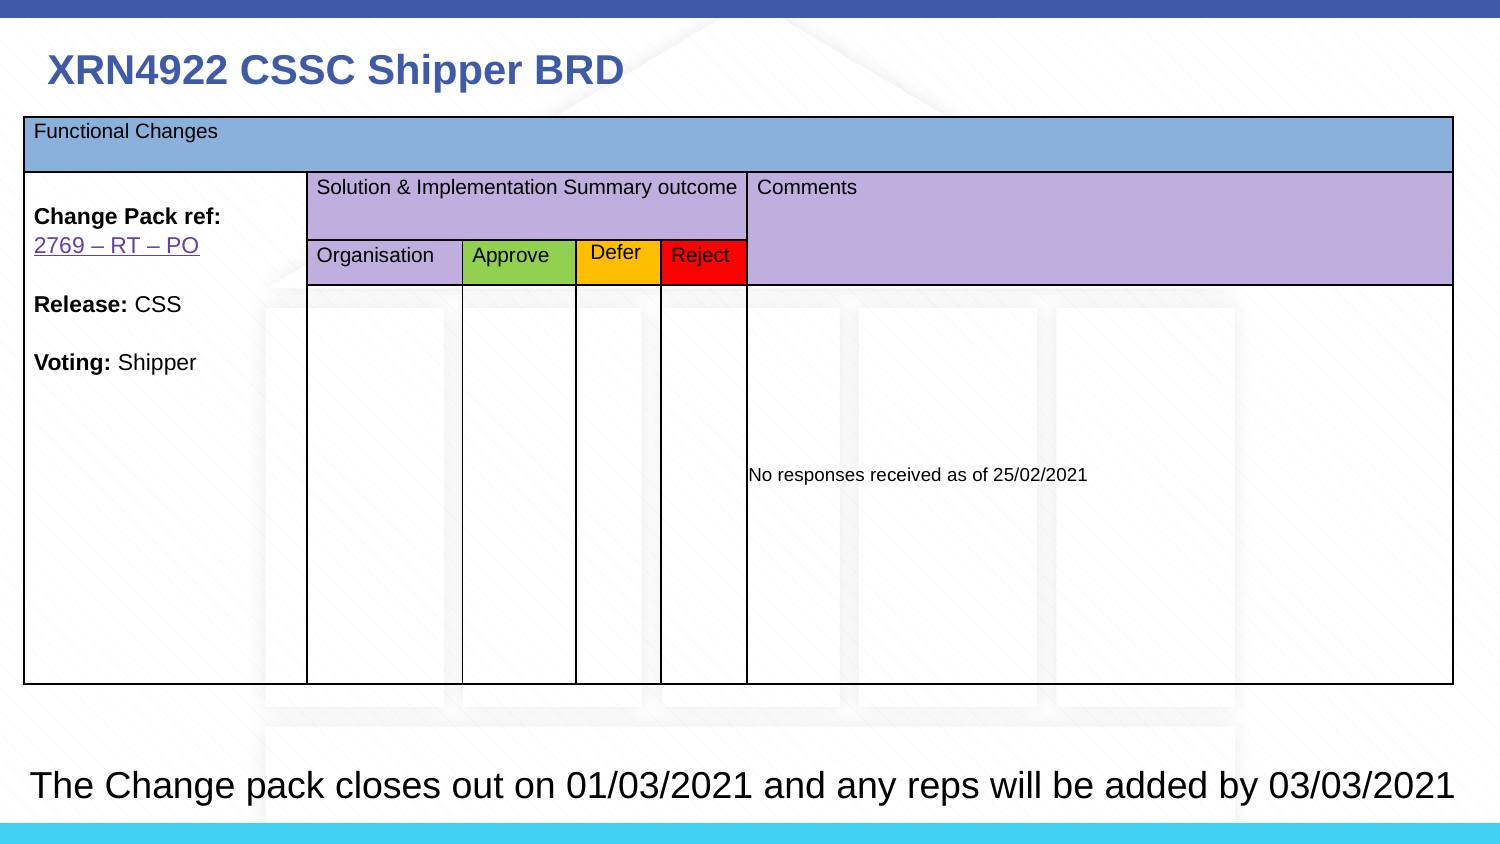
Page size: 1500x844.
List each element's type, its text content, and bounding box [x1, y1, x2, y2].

table_cell Organisation [308, 241, 462, 284]
table_header Functional Changes [25, 118, 1452, 171]
table_cell Change Pack ref: 2769 – RT – PO Release: CSS Voting: Shipper [25, 173, 306, 683]
table_cell [662, 286, 746, 683]
table_cell Reject [662, 241, 746, 284]
text_box The Change pack closes out on 01/03/2021 and any reps will be added by 03/03/2021 [14, 754, 1485, 814]
picture [0, 0, 1500, 844]
table_cell Approve [463, 241, 575, 284]
table_cell [308, 286, 462, 683]
table_cell Solution & Implementation Summary outcome [308, 173, 746, 239]
table_cell [463, 286, 575, 683]
text_box XRN4922 CSSC Shipper BRD [32, 35, 1490, 101]
table_cell [577, 286, 660, 683]
table_cell Comments [748, 173, 1452, 284]
table_cell No responses received as of 25/02/2021 [748, 286, 1452, 683]
table_cell Defer [577, 241, 660, 284]
